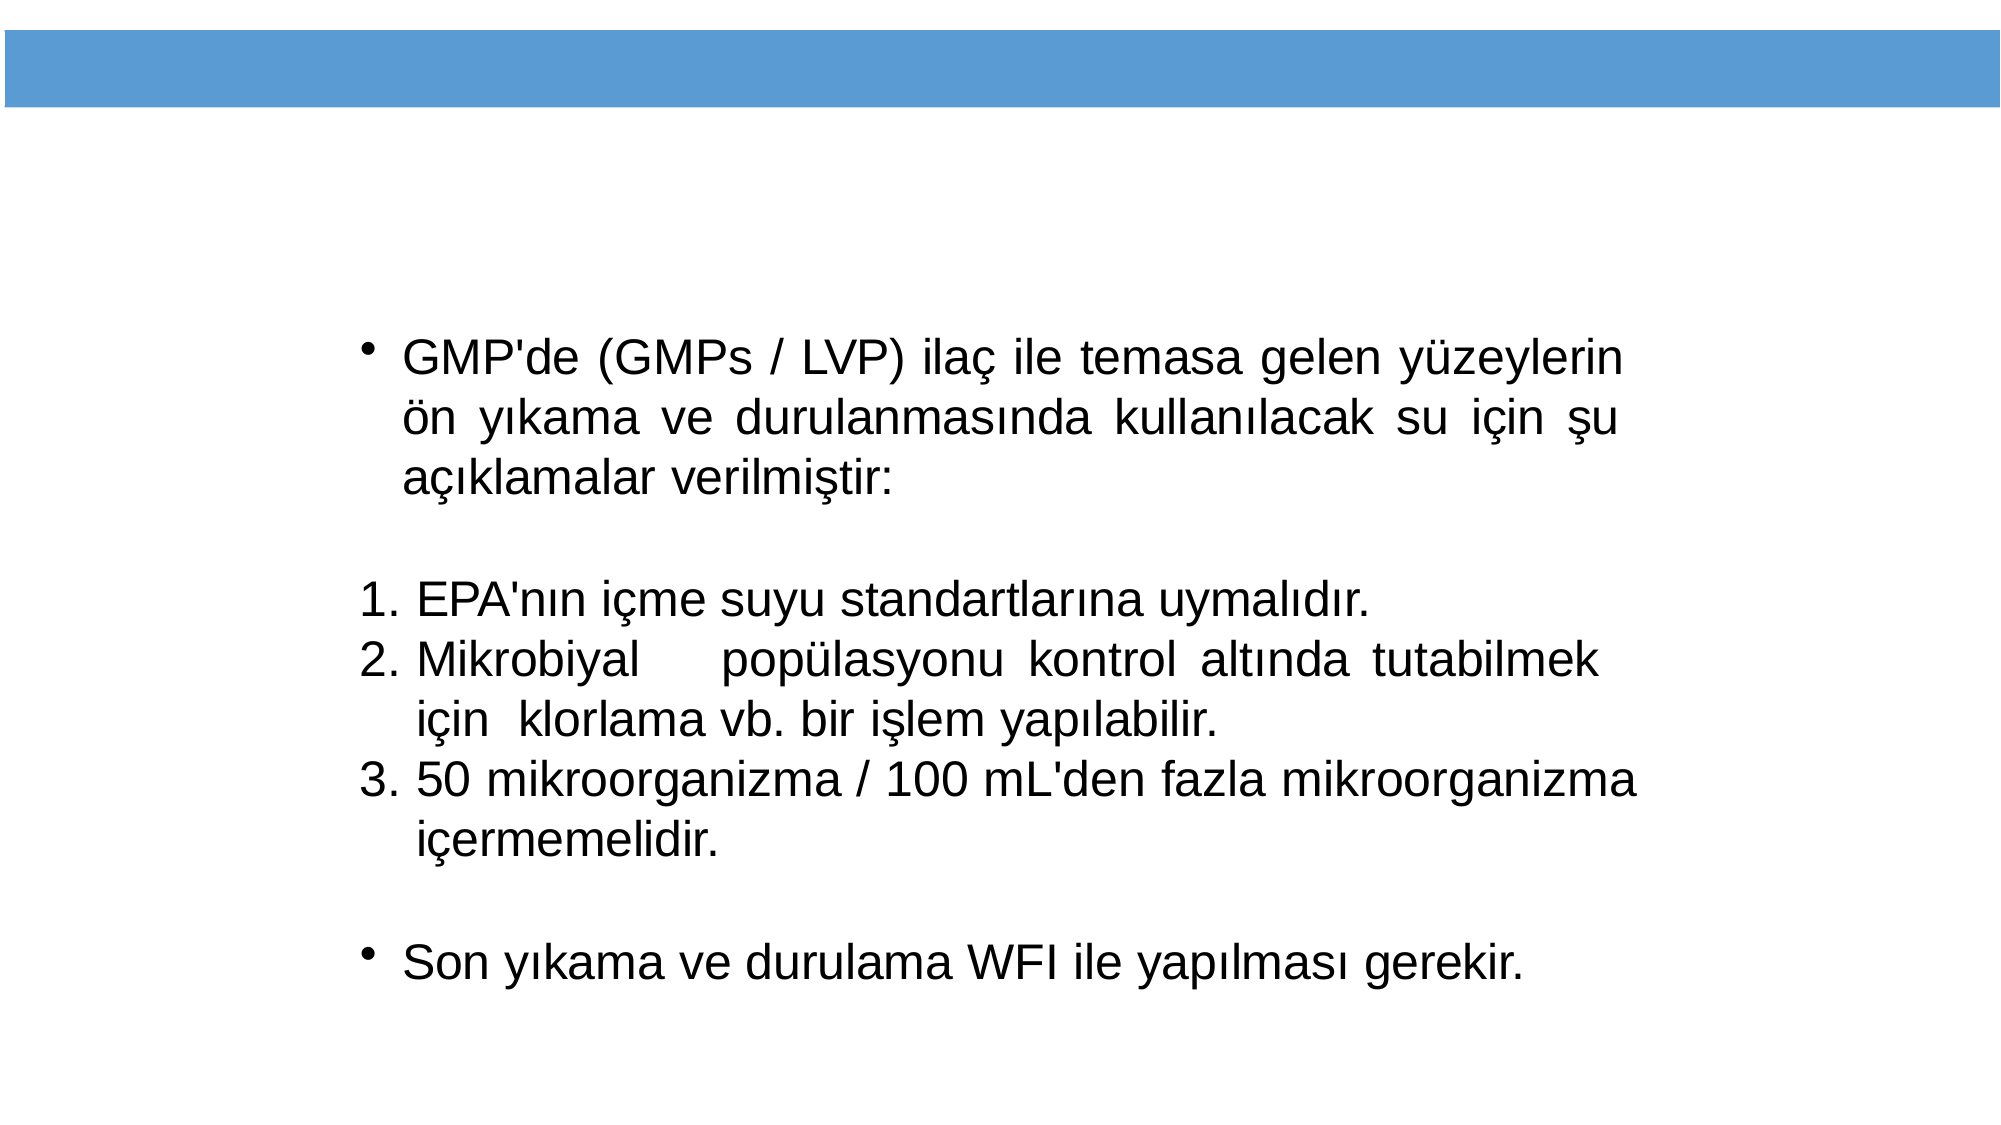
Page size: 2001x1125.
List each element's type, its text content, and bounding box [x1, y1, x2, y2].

text_box GMP'de (GMPs / LVP) ilaç ile temasa gelen yüzeylerin ön yıkama ve durulanmasında kullanılacak su için şu açıklamalar verilmiştir: EPA'nın içme suyu standartlarına uymalıdır. Mikrobiyal popülasyonu kontrol altında tutabilmek için klorlama vb. bir işlem yapılabilir. 50 mikroorganizma / 100 mL'den fazla mikroorganizma içermemelidir. Son yıkama ve durulama WFI ile yapılması gerekir. [357, 322, 1643, 990]
